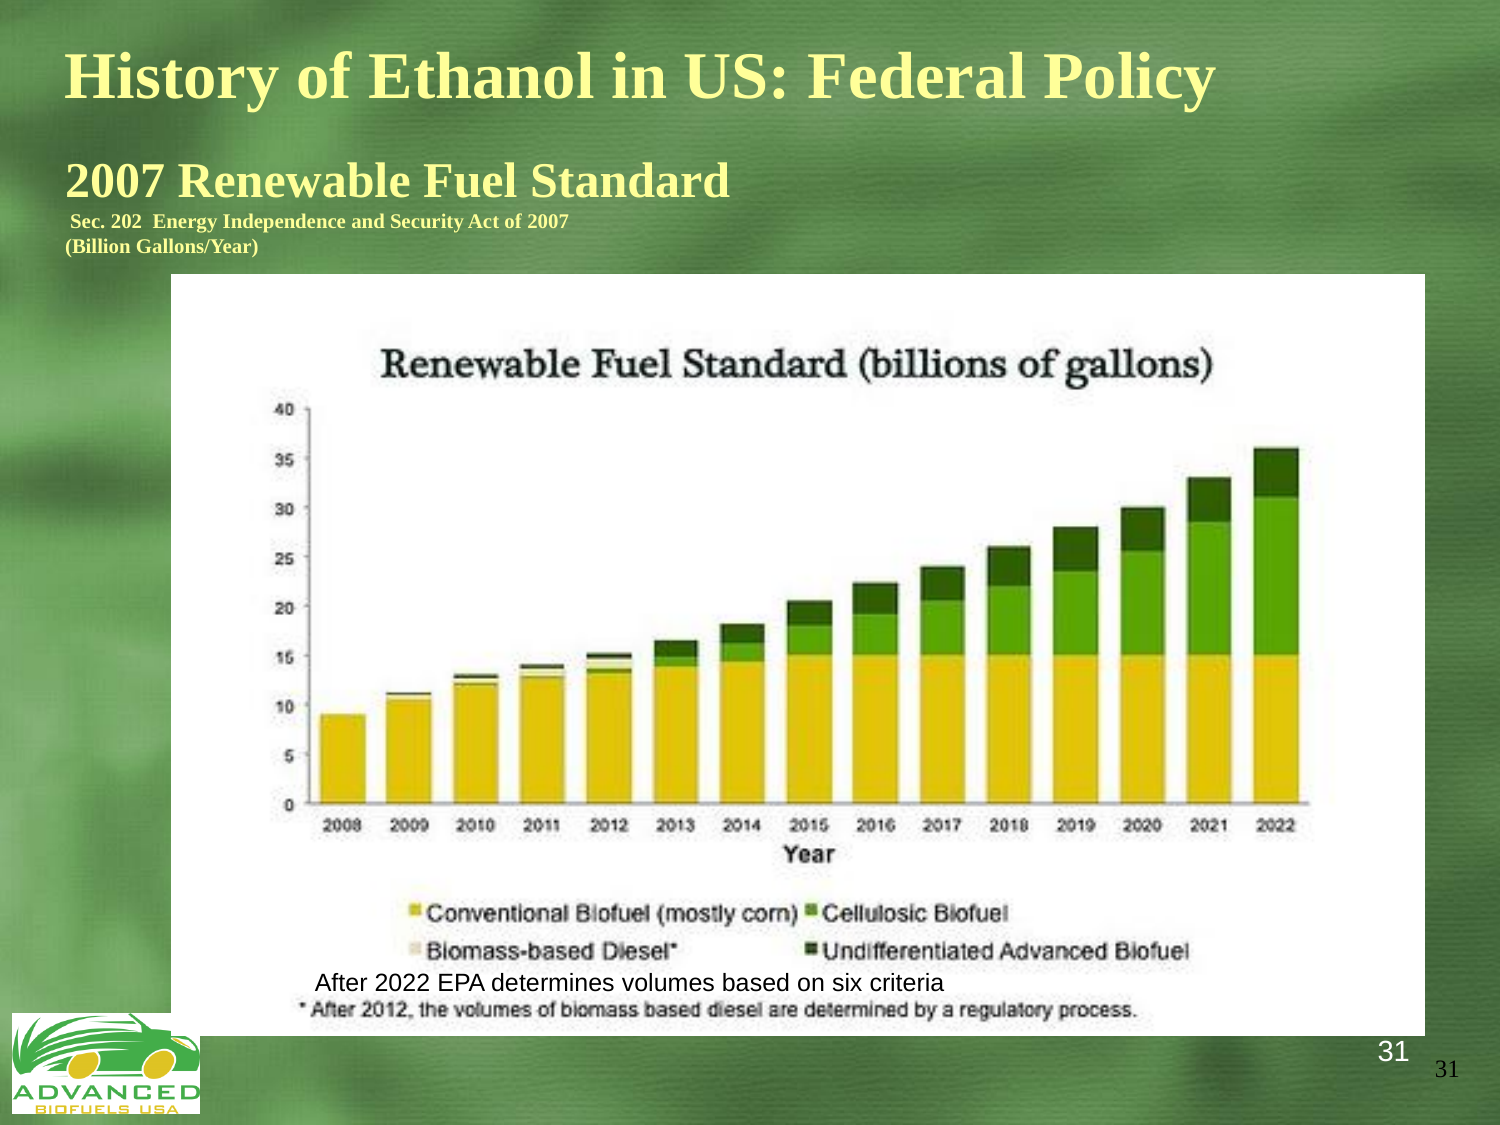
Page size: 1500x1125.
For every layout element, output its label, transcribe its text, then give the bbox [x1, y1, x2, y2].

slide_number 31 [1074, 1042, 1425, 1103]
text_box History of Ethanol in US: Federal Policy [50, 24, 1288, 120]
picture [0, 0, 1500, 1125]
title 2007 Renewable Fuel Standard Sec. 202 Energy Independence and Security Act of 2007 (Billion Gallons/Year) [50, 120, 1087, 309]
text_box 31 [1425, 1037, 1475, 1098]
